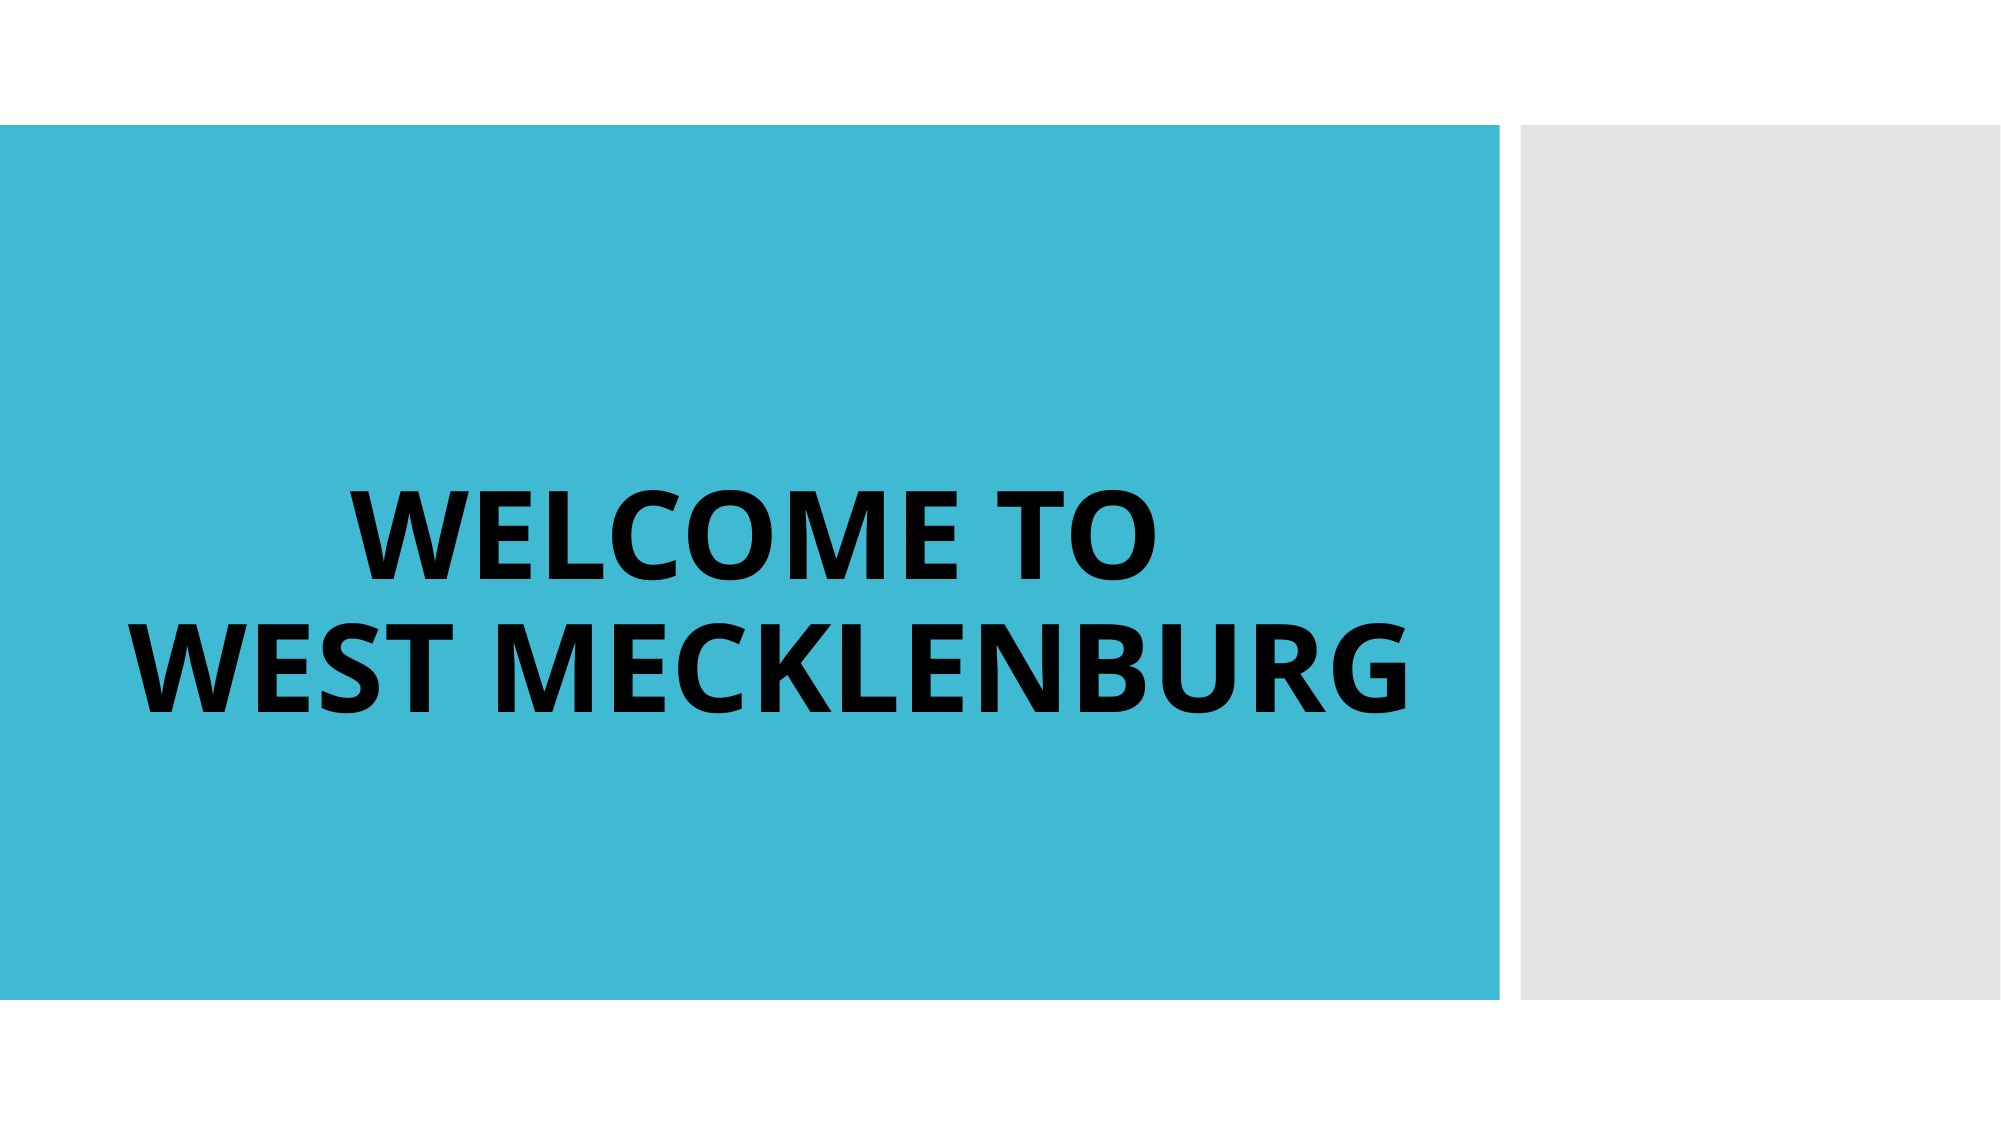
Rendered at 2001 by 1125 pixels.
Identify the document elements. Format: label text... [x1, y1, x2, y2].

title WELCOME TO WEST MECKLENBURG [99, 213, 1447, 747]
